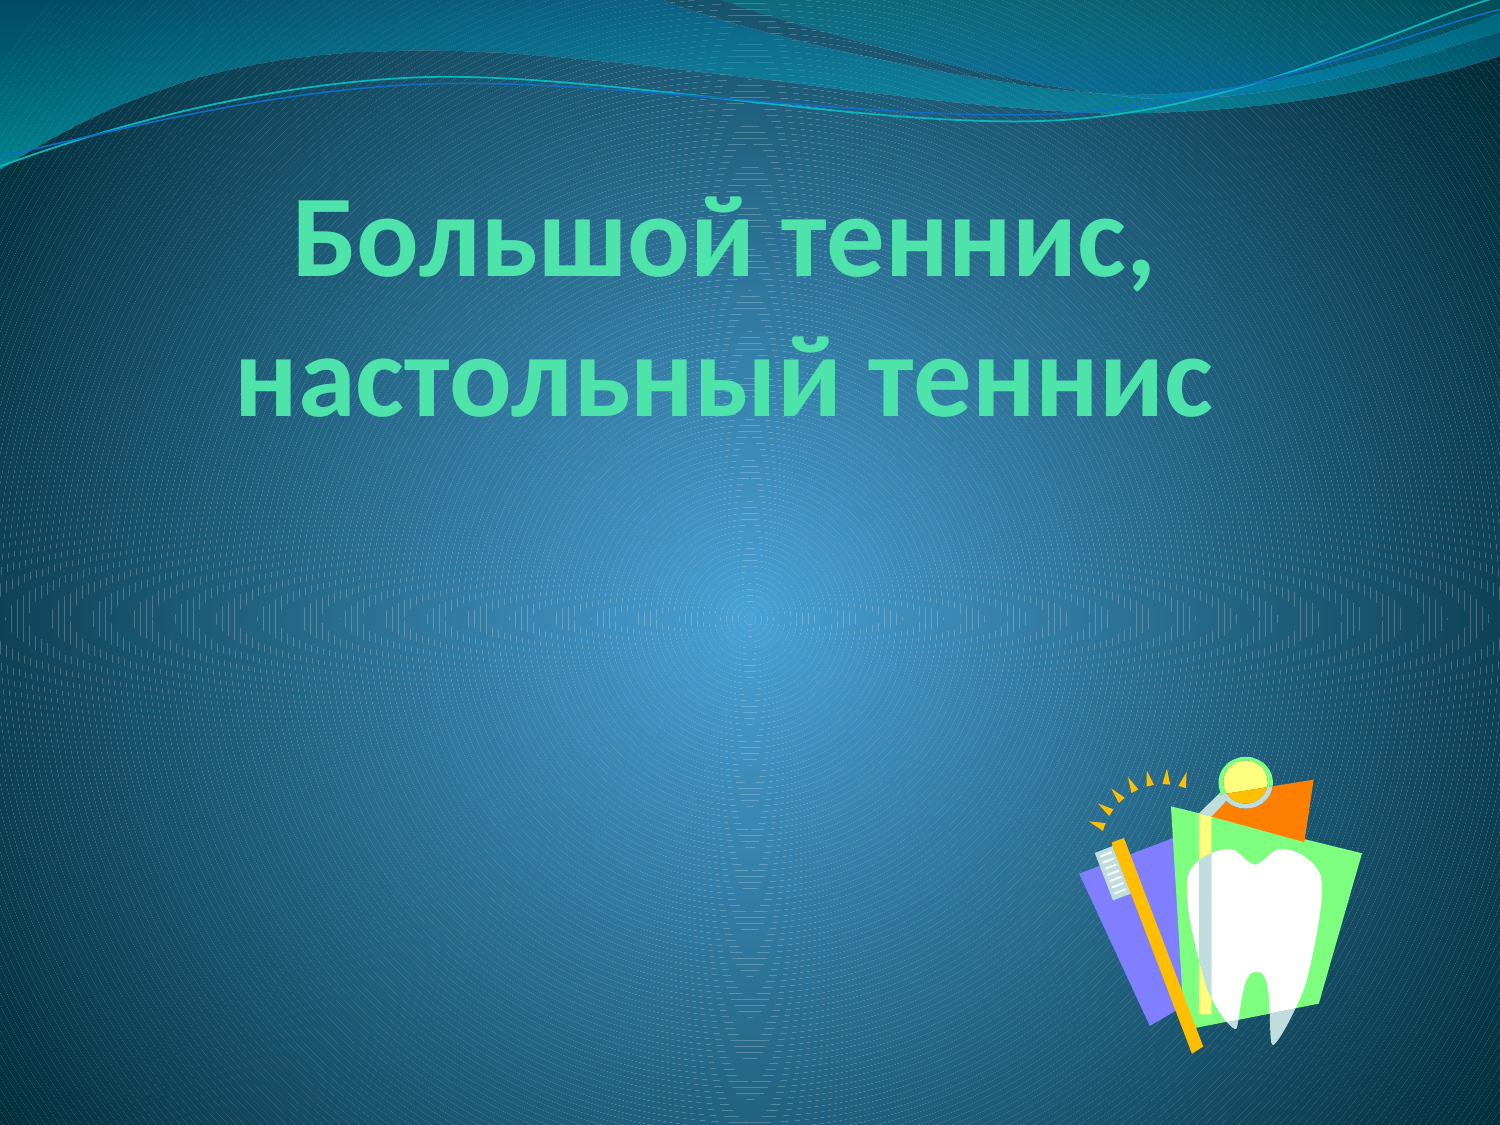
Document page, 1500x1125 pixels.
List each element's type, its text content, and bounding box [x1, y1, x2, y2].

title Большой теннис, настольный теннис [86, 216, 1362, 440]
picture [1078, 756, 1363, 1054]
